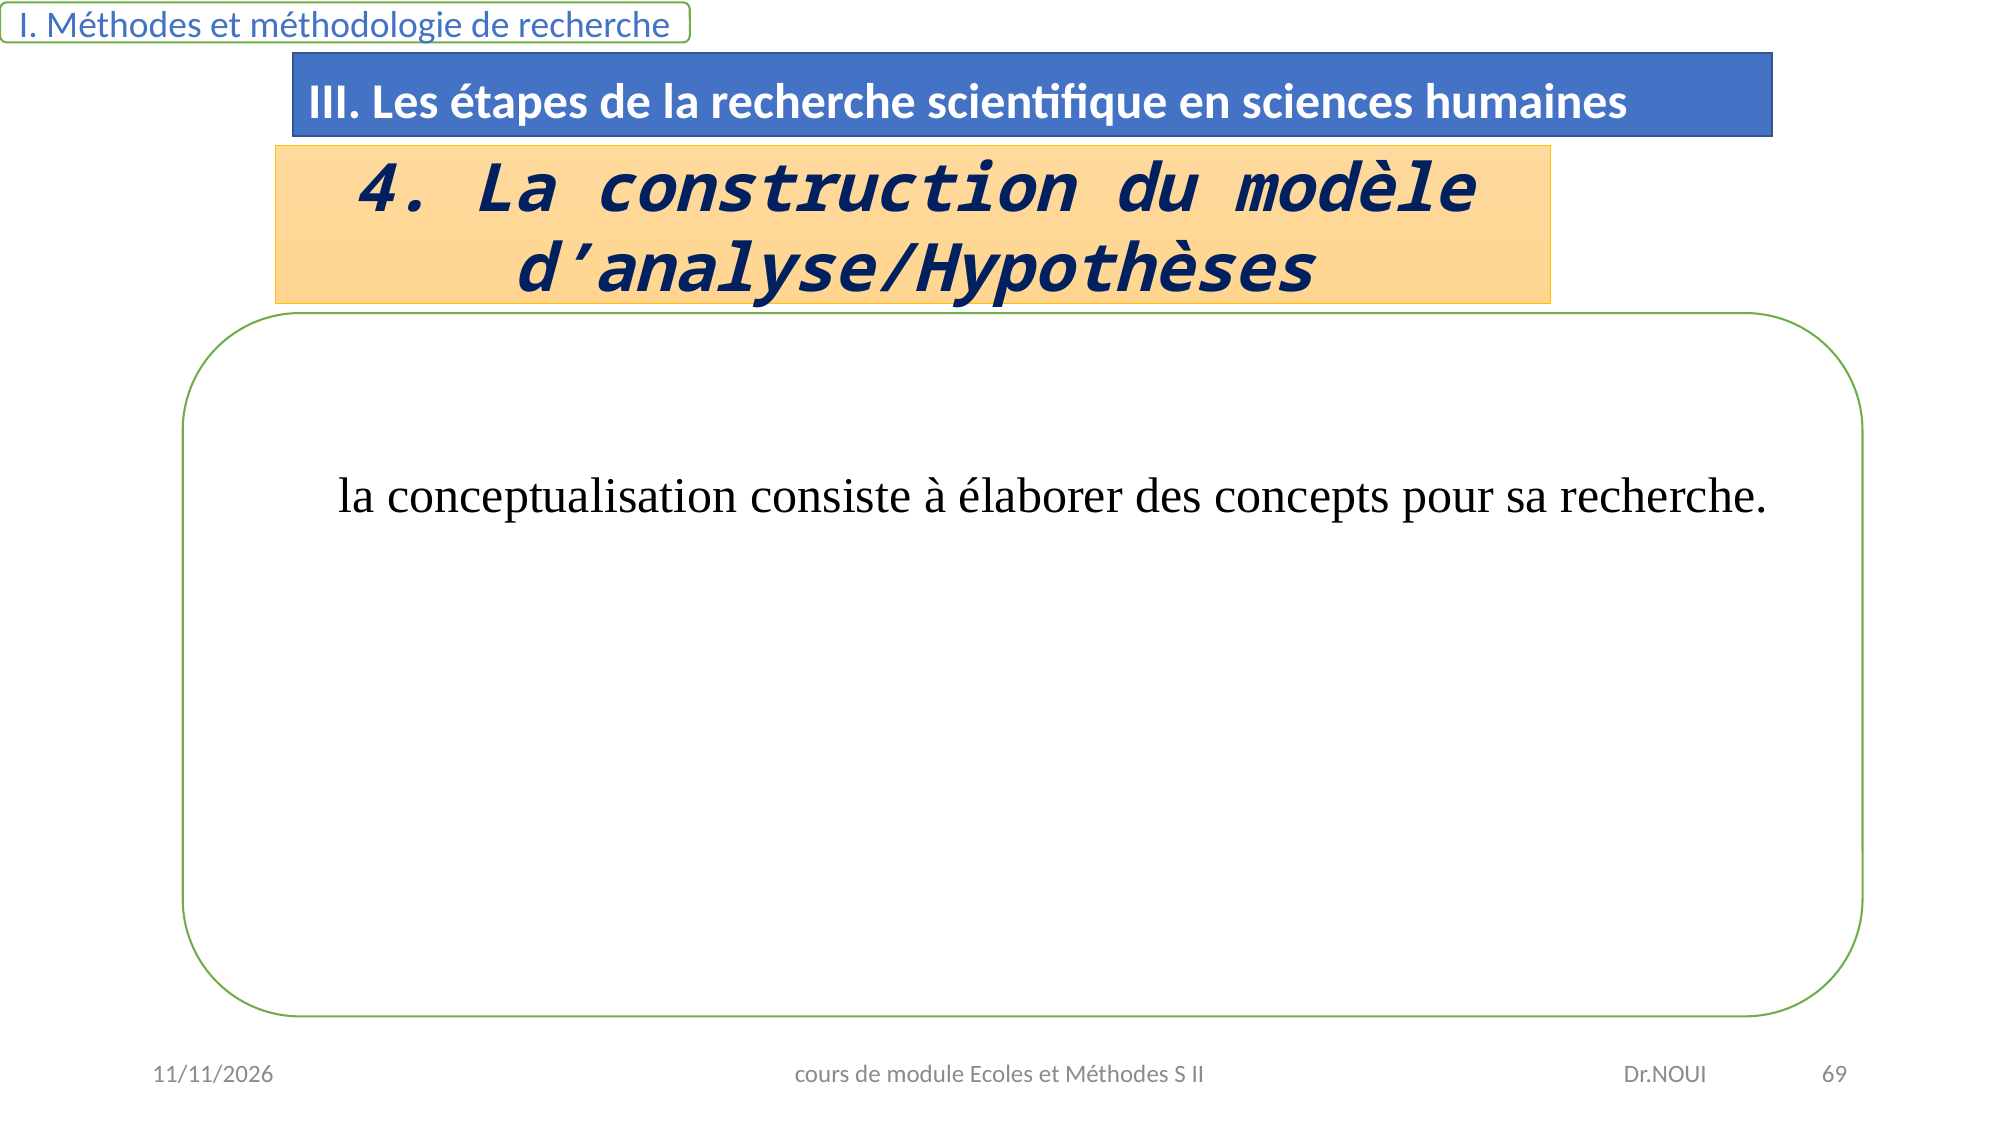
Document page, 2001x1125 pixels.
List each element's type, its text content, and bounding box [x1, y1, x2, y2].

slide_number Dr.NOUI 69 [1412, 1042, 1863, 1103]
footer cours de module Ecoles et Méthodes S II [662, 1042, 1338, 1103]
text_box 4. La construction du modèle d’analyse/Hypothèses [275, 145, 1551, 304]
text_box III. Les étapes de la recherche scientifique en sciences humaines [292, 52, 1773, 137]
text_box . la conceptualisation consiste à élaborer des concepts pour sa recherche. [181, 312, 1864, 1018]
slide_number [137, 1042, 588, 1103]
text_box I. Méthodes et méthodologie de recherche [0, 1, 691, 44]
